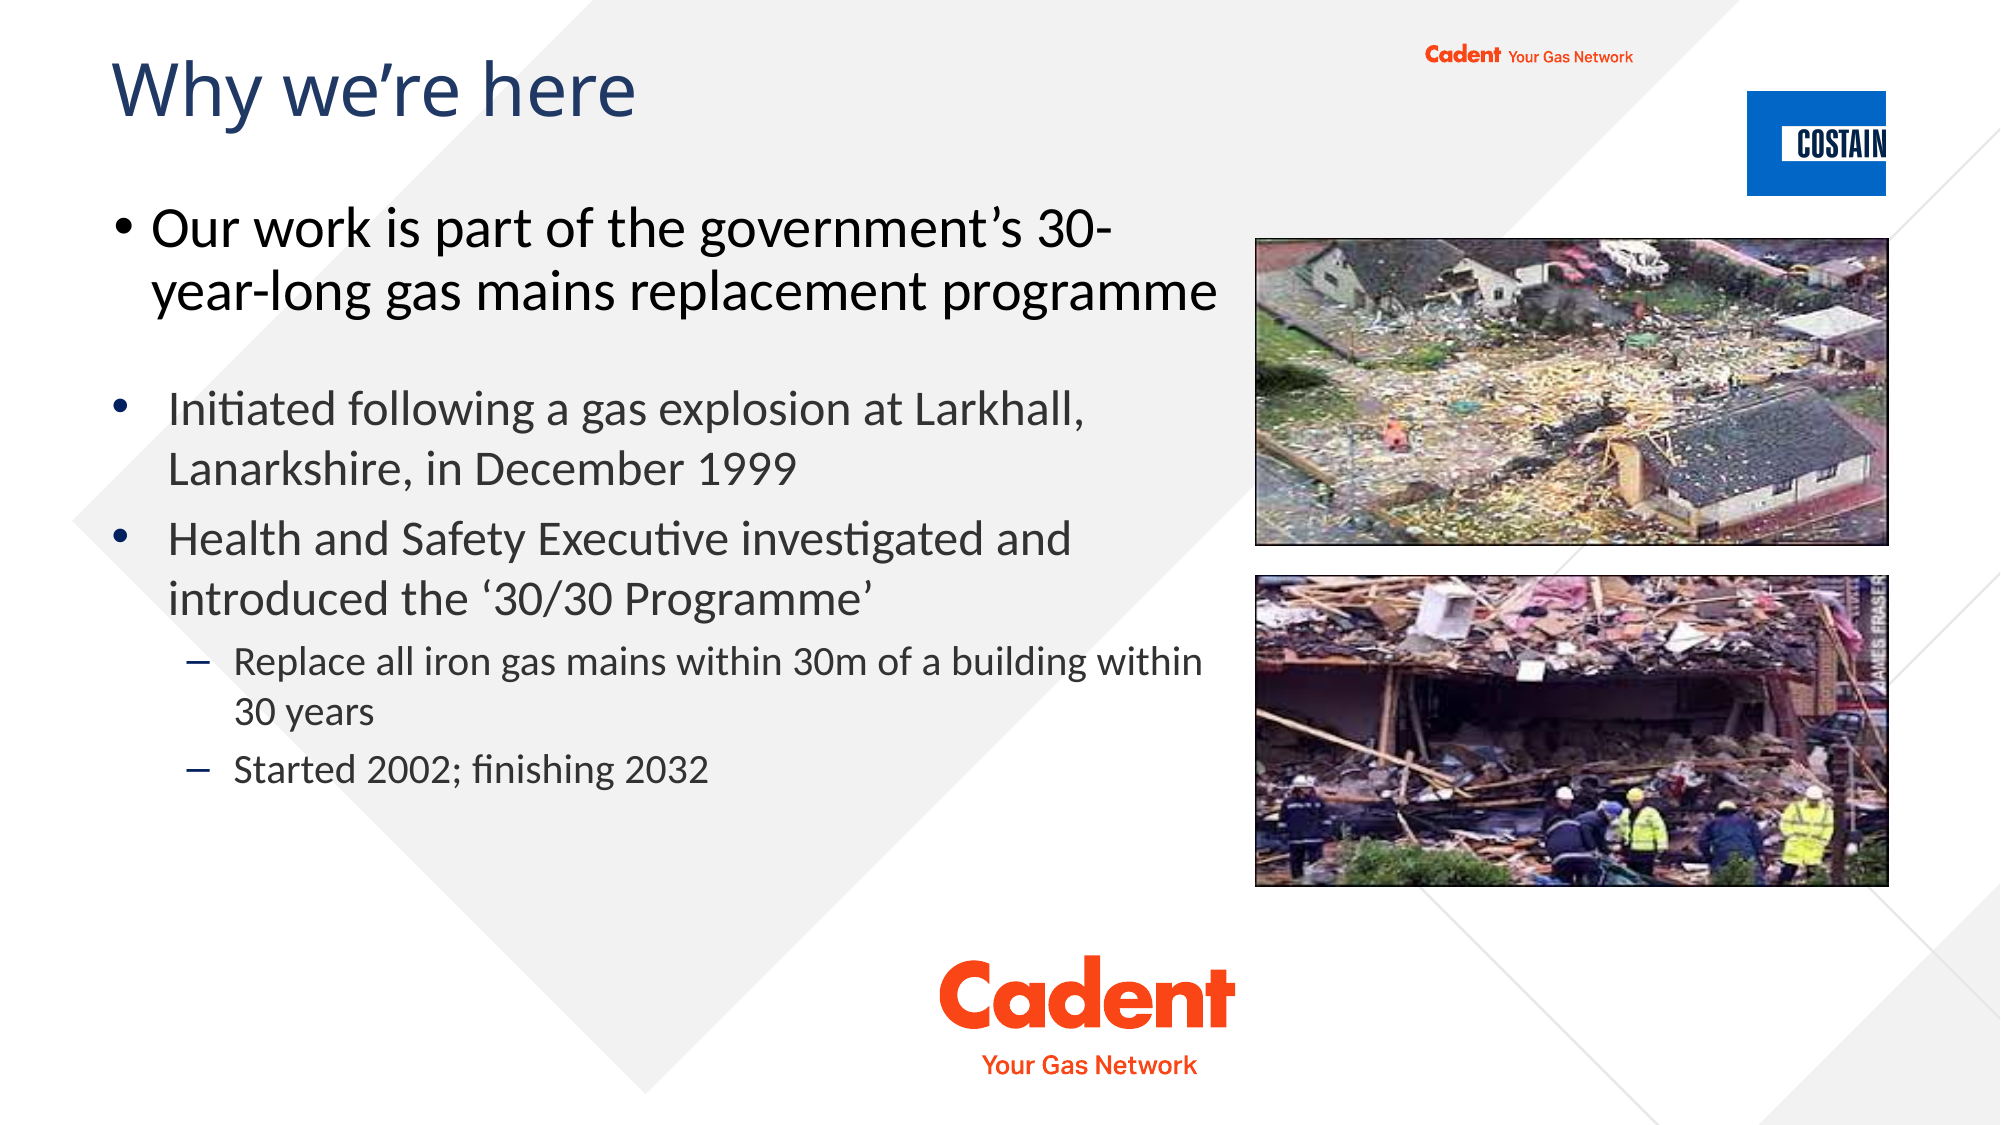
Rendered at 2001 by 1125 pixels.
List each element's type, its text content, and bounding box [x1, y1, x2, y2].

picture [1747, 140, 1886, 196]
text_box Our work is part of the government’s 30-year-long gas mains replacement programme [98, 190, 1245, 238]
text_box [96, 238, 1889, 887]
text_box Why we’re here [96, 45, 1890, 140]
